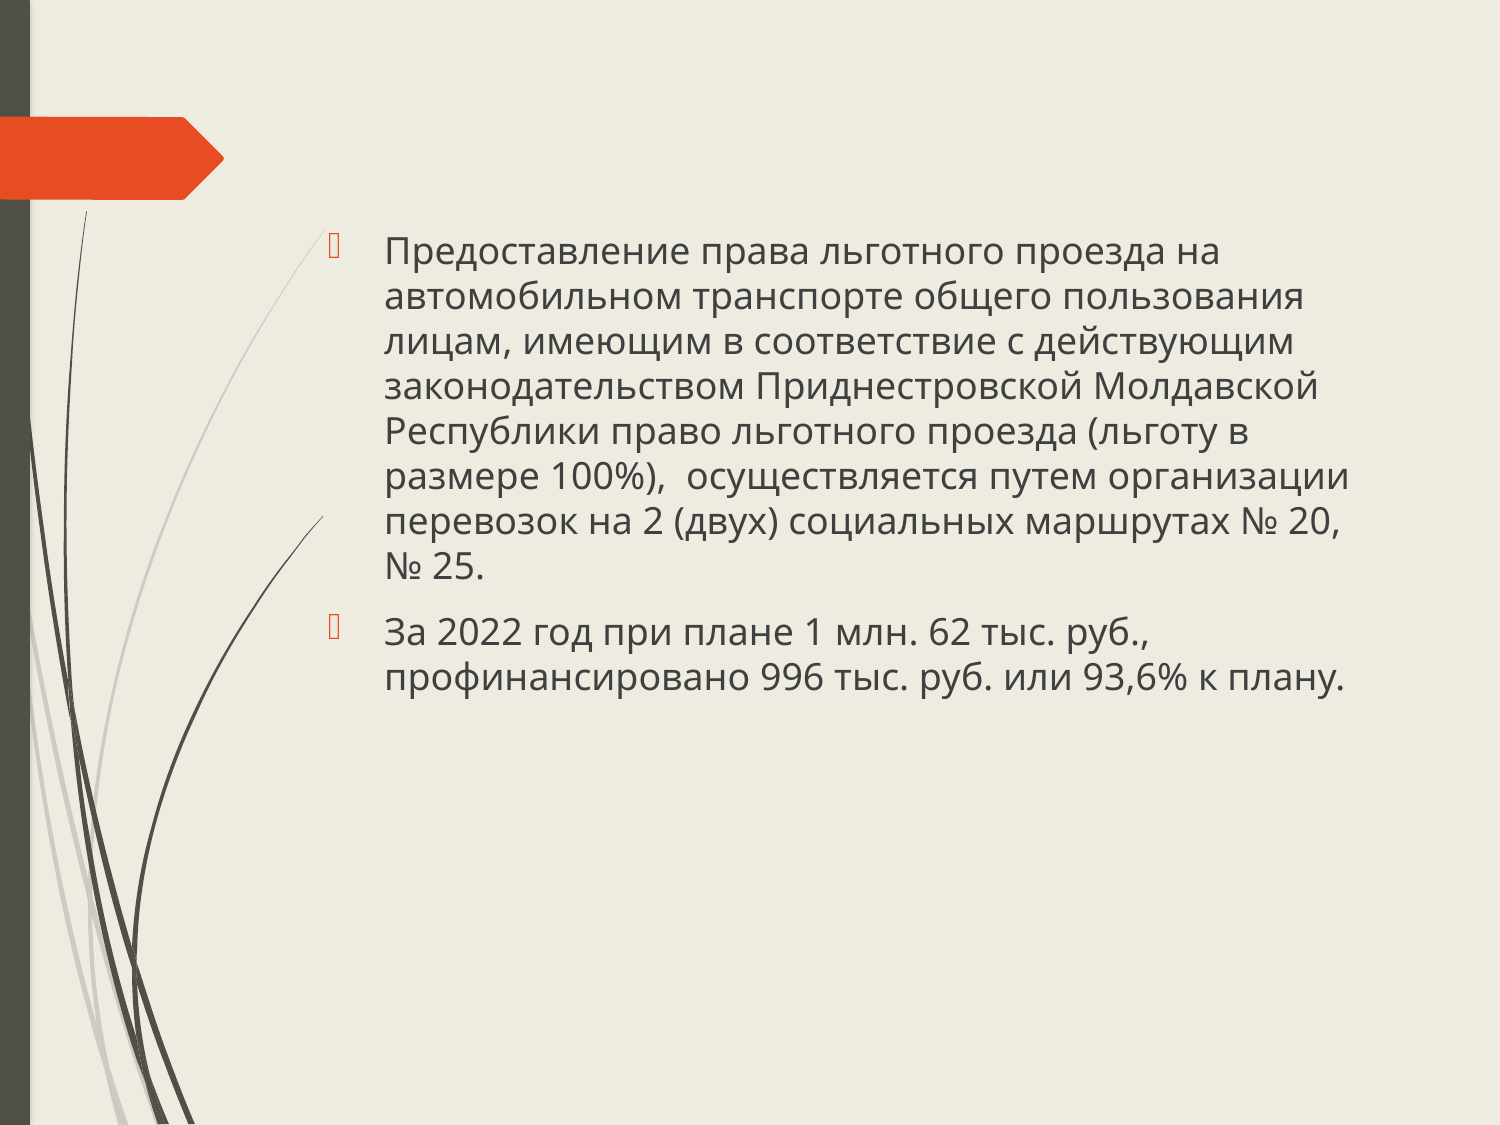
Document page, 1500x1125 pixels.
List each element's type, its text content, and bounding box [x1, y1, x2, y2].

list Предоставление права льготного проезда на автомобильном транспорте общего пользования лицам, имеющим в соответствие с действующим законодательством Приднестровской Молдавской Республики право льготного проезда (льготу в размере 100%), осуществляется путем организации перевозок на 2 (двух) социальных маршрутах № 20, № 25. За 2022 год при плане 1 млн. 62 тыс. руб., профинансировано 996 тыс. руб. или 93,6% к плану. [312, 219, 1395, 840]
